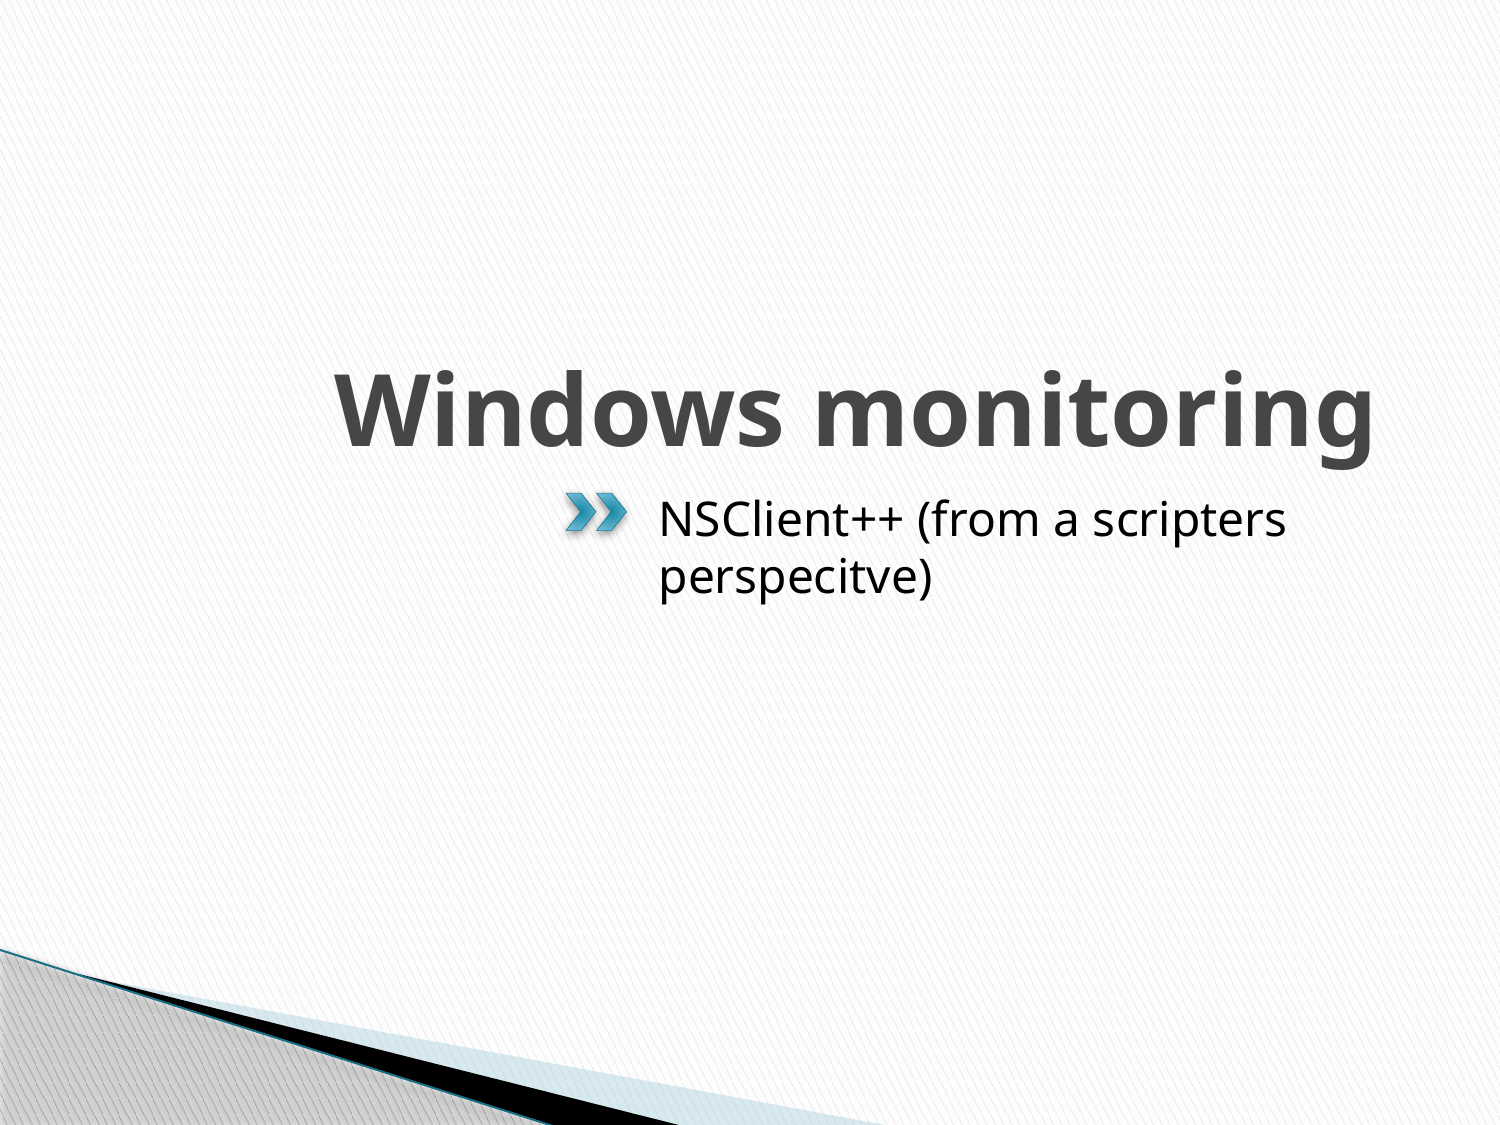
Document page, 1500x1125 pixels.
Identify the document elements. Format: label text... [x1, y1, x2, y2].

title Windows monitoring [118, 173, 1394, 474]
list NSClient++ (from a scripters perspecitve) [643, 480, 1394, 720]
